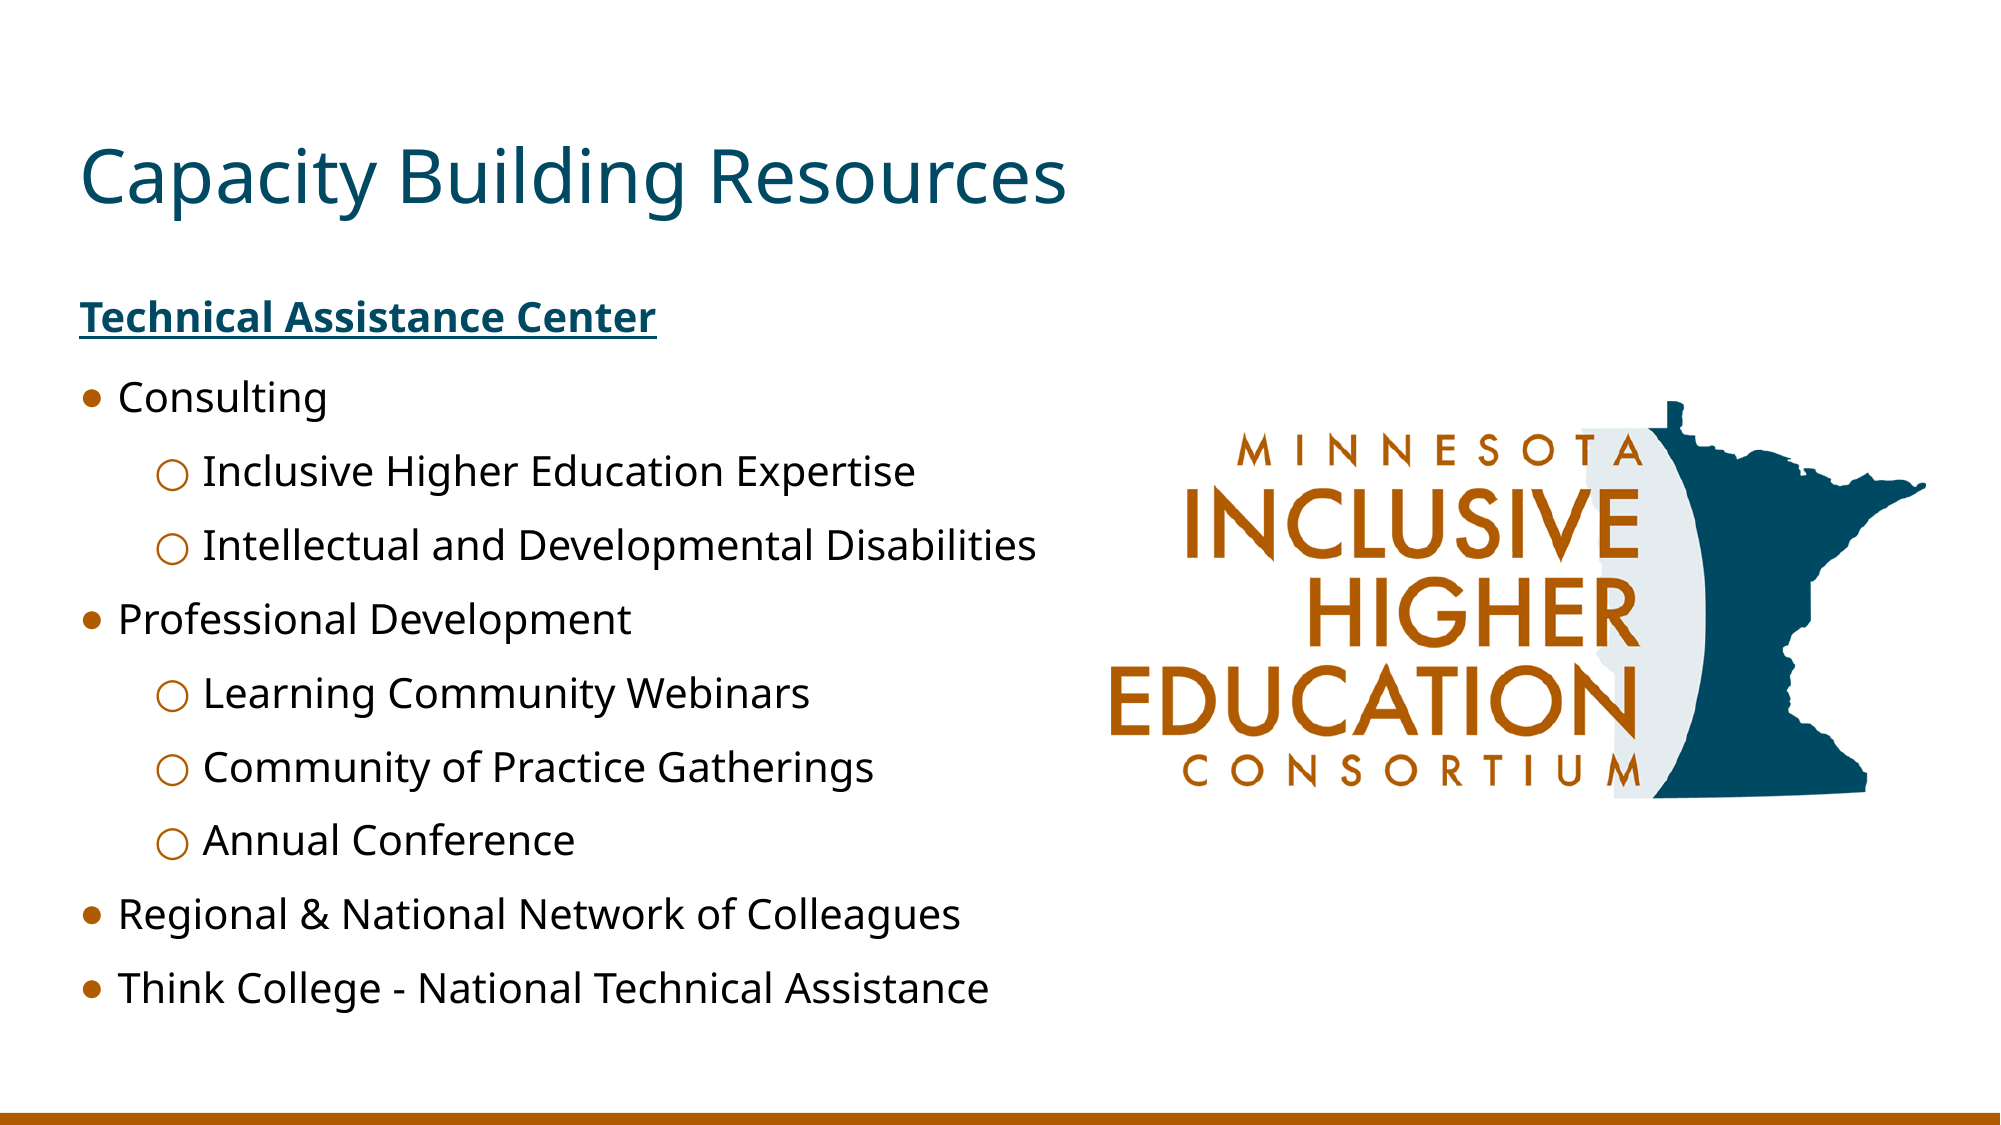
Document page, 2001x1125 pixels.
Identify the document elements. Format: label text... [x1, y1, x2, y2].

list Technical Assistance Center Consulting Inclusive Higher Education Expertise Intellectual and Developmental Disabilities Professional Development Learning Community Webinars Community of Practice Gatherings Annual Conference Regional & National Network of Colleagues Think College - National Technical Assistance [64, 277, 1092, 1077]
title Capacity Building Resources - Part 1 [64, 59, 1913, 278]
picture [1111, 401, 1926, 821]
picture [1679, 401, 1926, 486]
